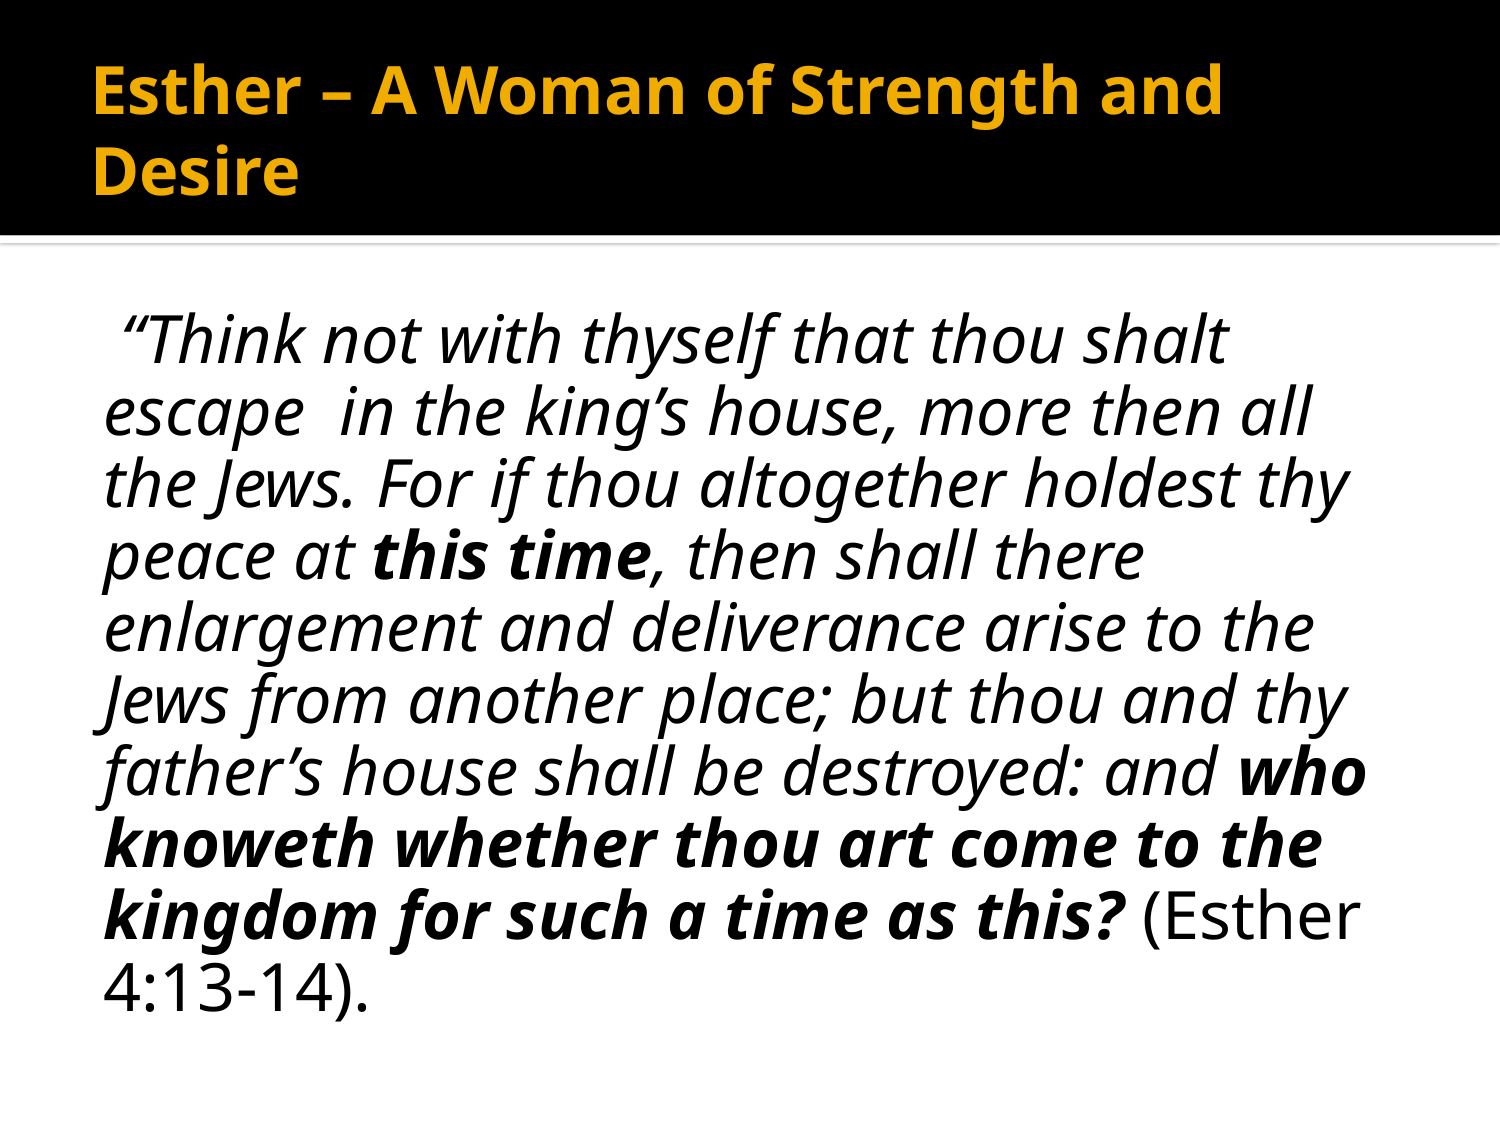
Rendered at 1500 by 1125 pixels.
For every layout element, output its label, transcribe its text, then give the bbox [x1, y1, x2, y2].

list “Think not with thyself that thou shalt escape in the king’s house, more then all the Jews. For if thou altogether holdest thy peace at this time, then shall there enlargement and deliverance arise to the Jews from another place; but thou and thy father’s house shall be destroyed: and who knoweth whether thou art come to the kingdom for such a time as this? (Esther 4:13-14). [75, 291, 1425, 1050]
title Esther – A Woman of Strength and Desire [75, 25, 1425, 231]
